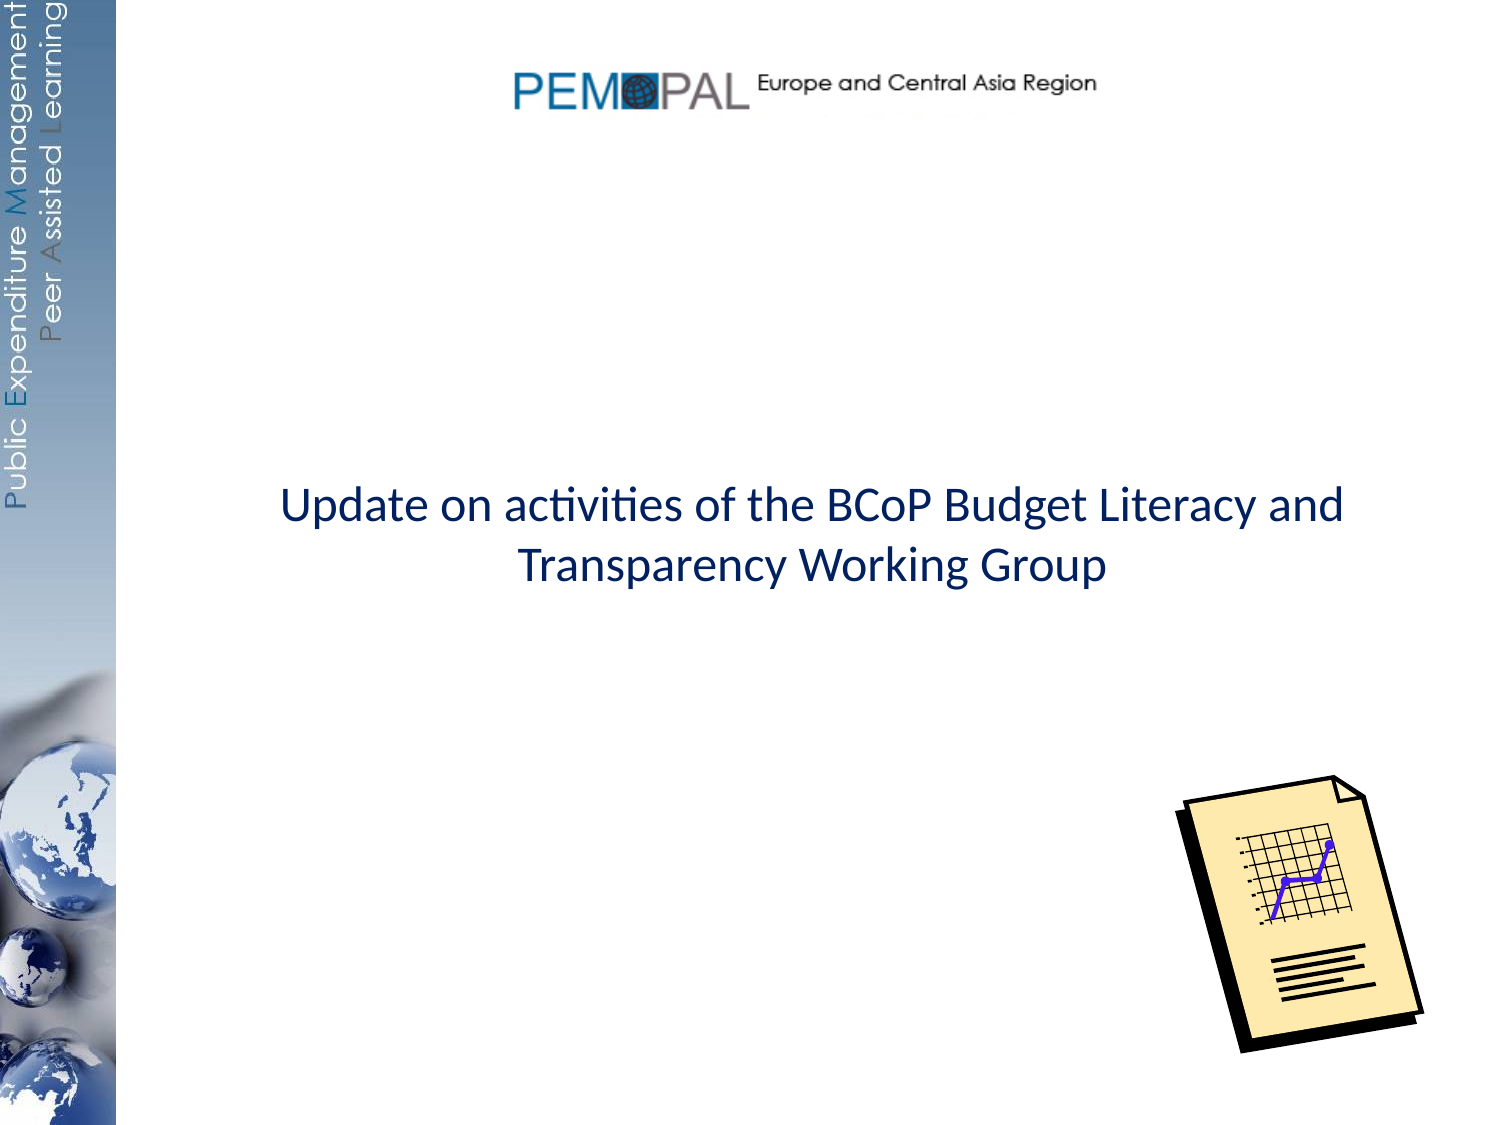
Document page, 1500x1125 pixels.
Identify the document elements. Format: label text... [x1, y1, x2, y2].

picture [0, 0, 116, 1125]
picture [512, 62, 1101, 119]
title Update on activities of the BCoP Budget Literacy and Transparency Working Group [150, 337, 1475, 725]
picture [1174, 774, 1425, 1054]
